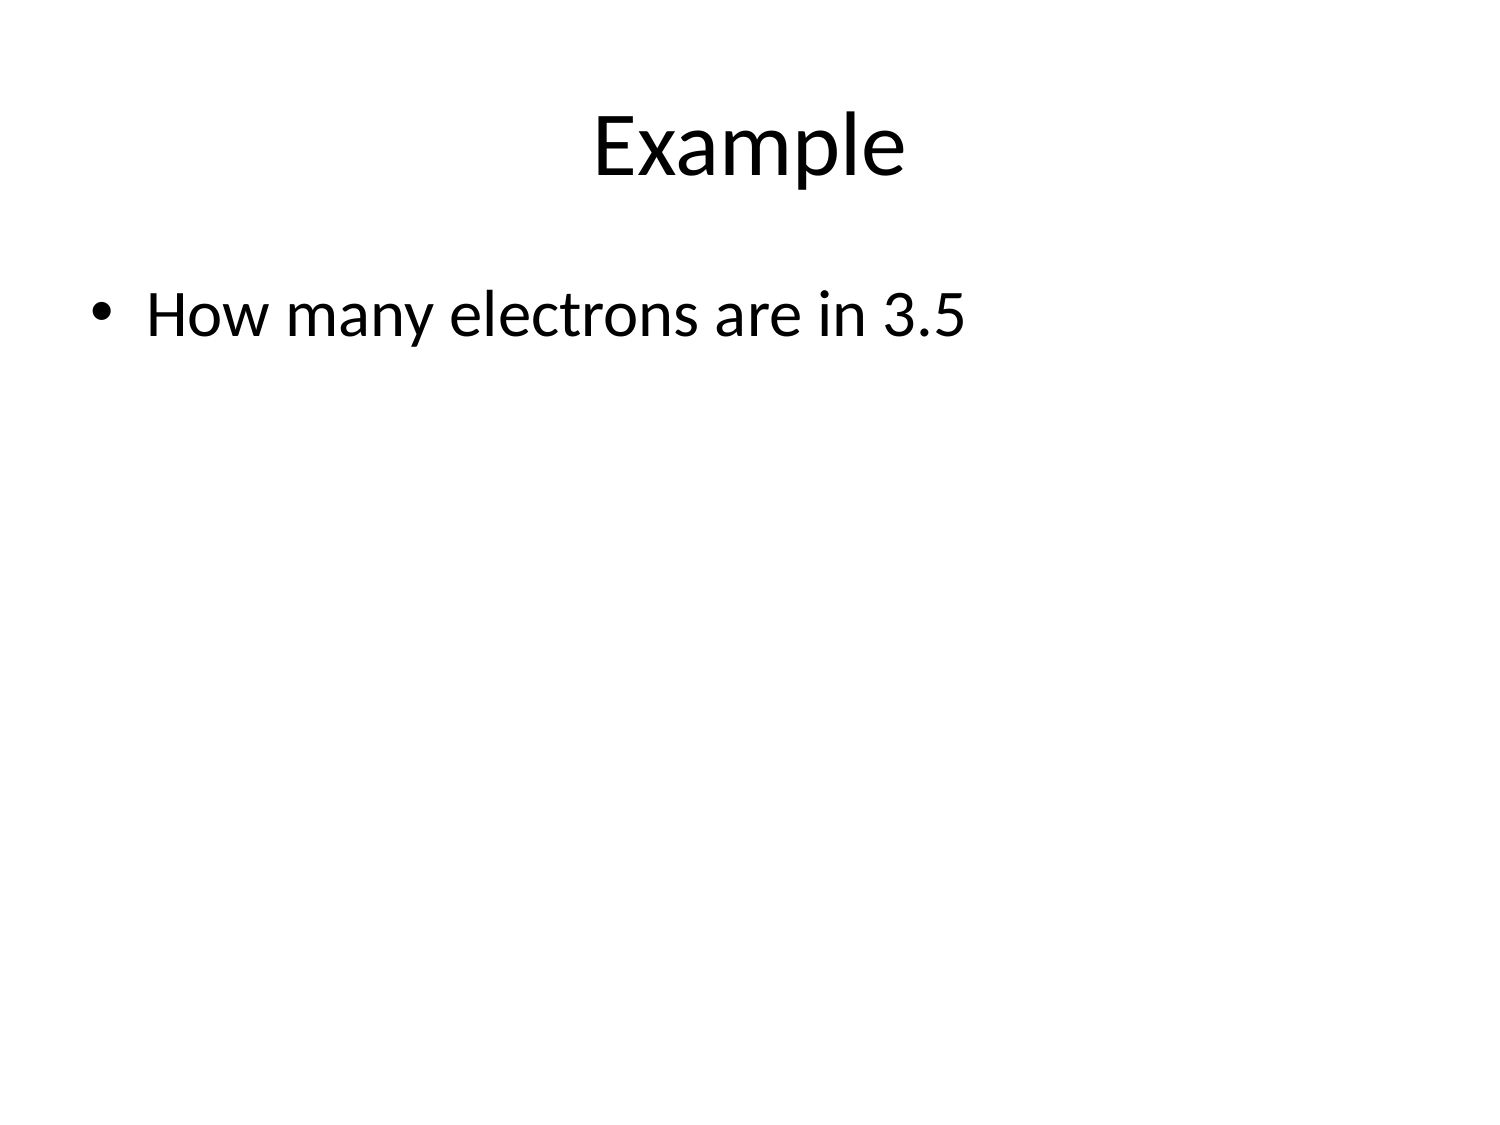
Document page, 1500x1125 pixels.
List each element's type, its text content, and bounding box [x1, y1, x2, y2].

title Example [75, 45, 1425, 233]
list How many electrons are in 3.5 [75, 262, 1425, 1005]
